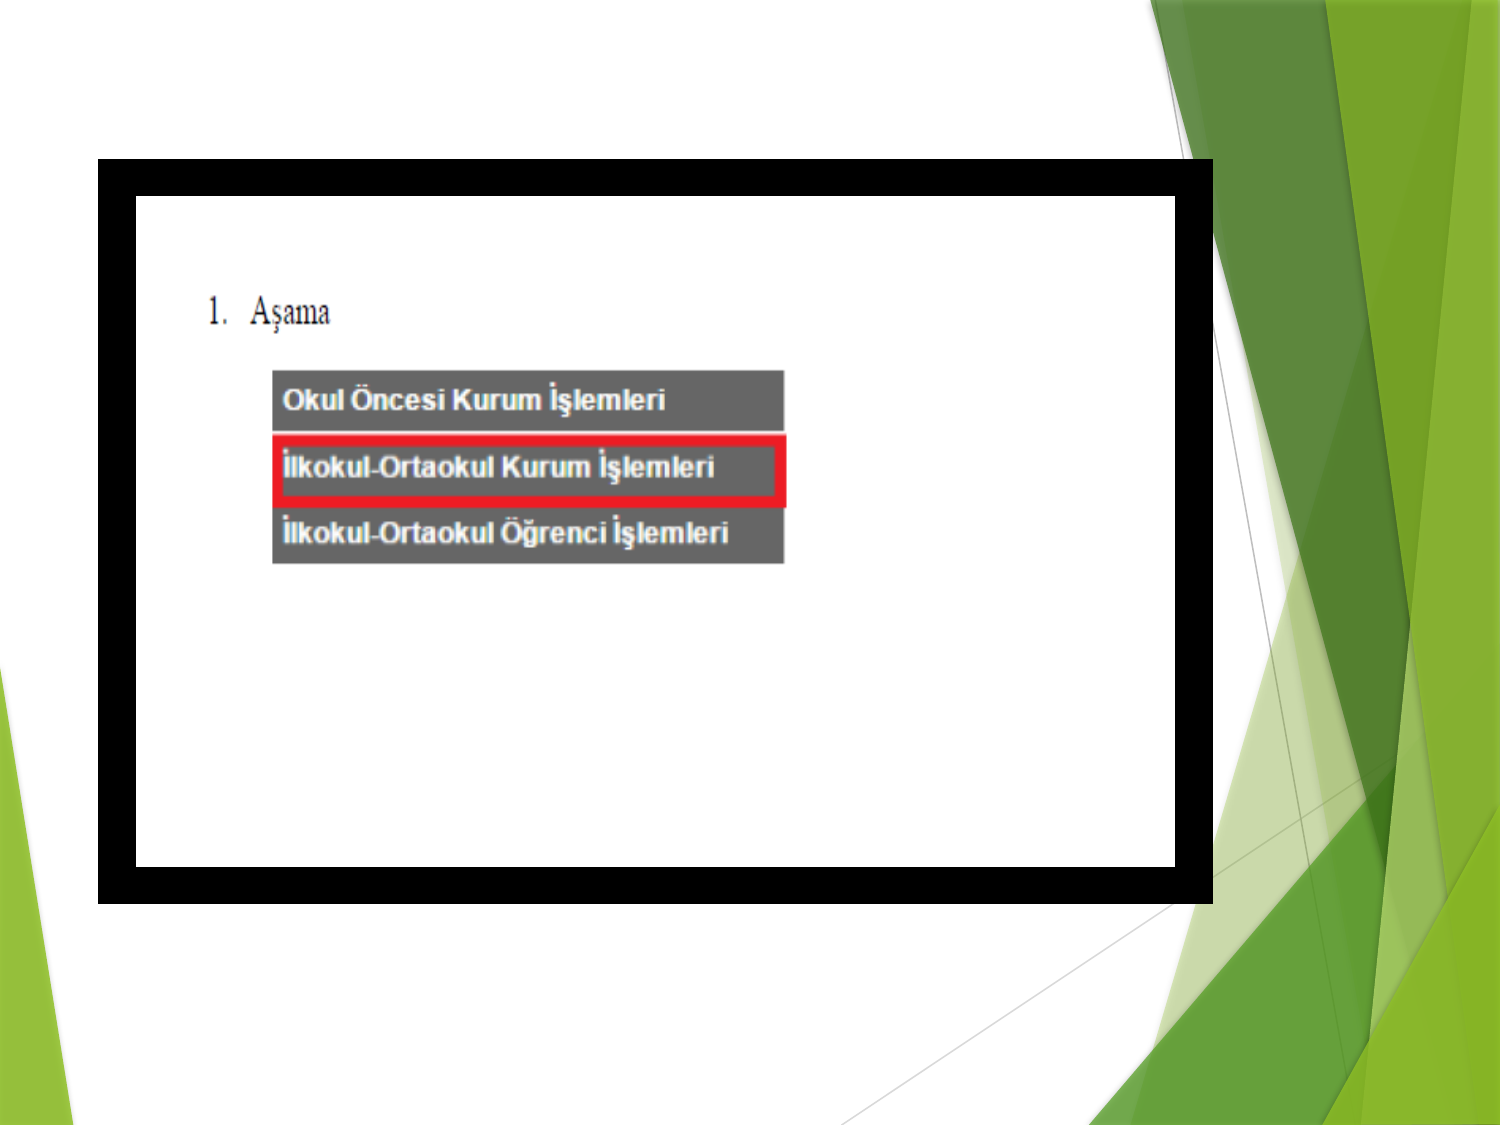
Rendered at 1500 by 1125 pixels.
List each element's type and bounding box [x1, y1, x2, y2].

picture [135, 195, 1176, 868]
